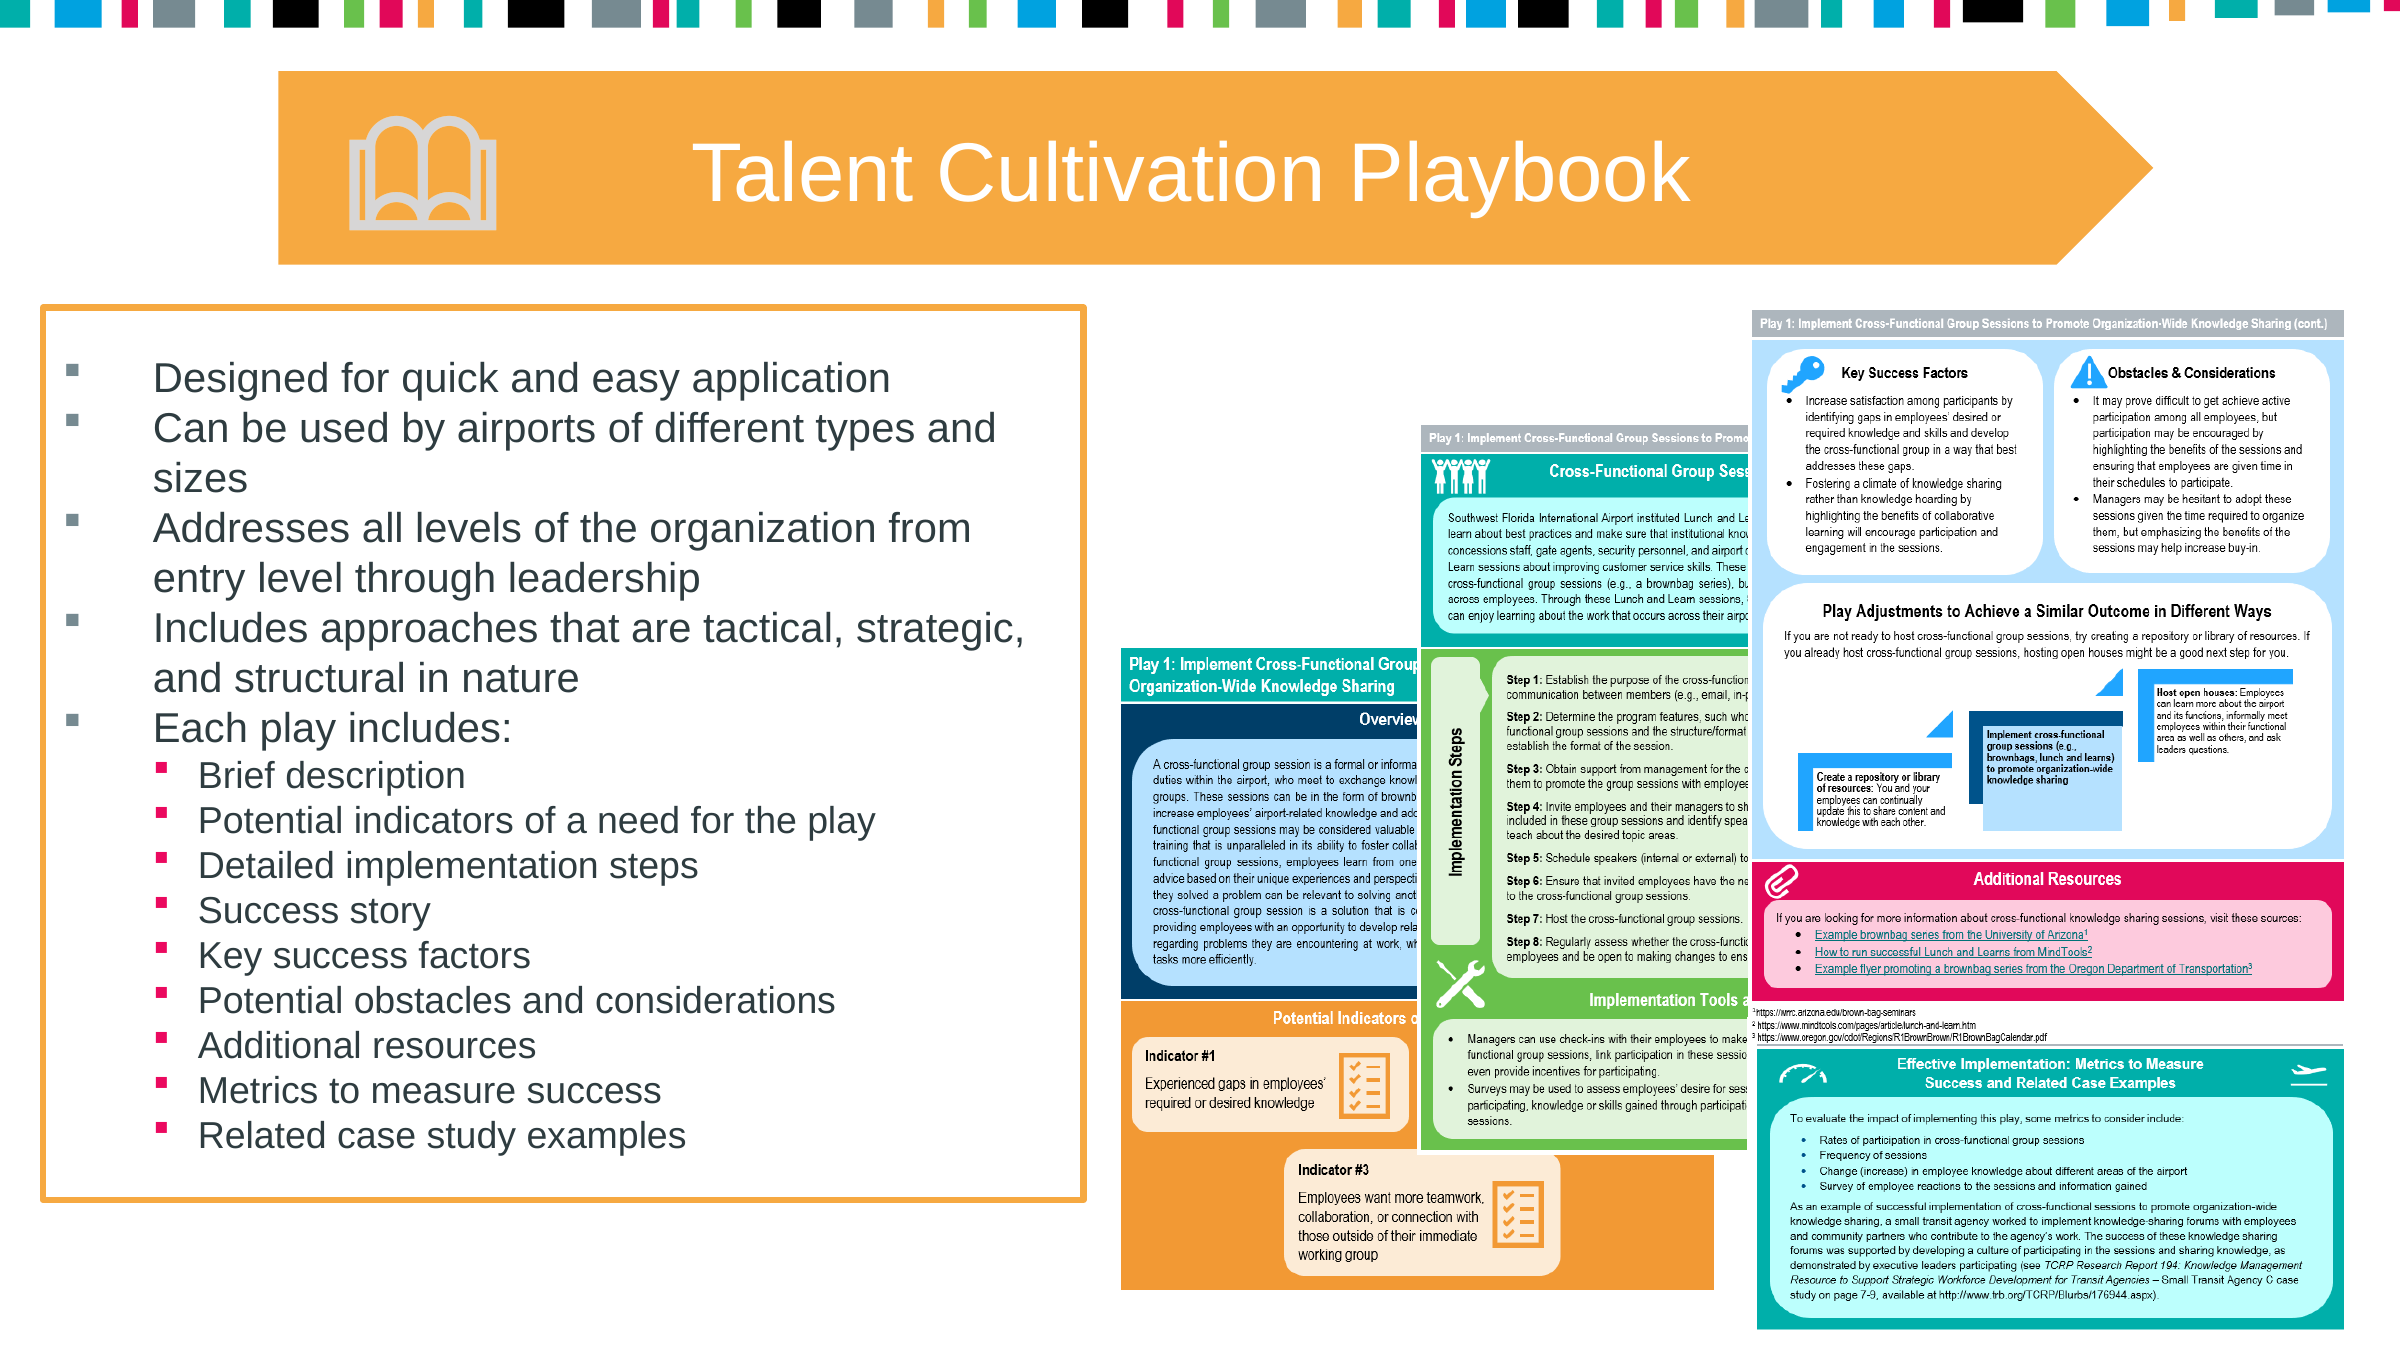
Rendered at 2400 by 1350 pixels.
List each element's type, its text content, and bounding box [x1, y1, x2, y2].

text_box [41, 306, 1086, 1202]
picture [337, 93, 503, 260]
text_box Talent Cultivation Playbook [278, 71, 2154, 265]
picture [1115, 307, 2353, 1337]
